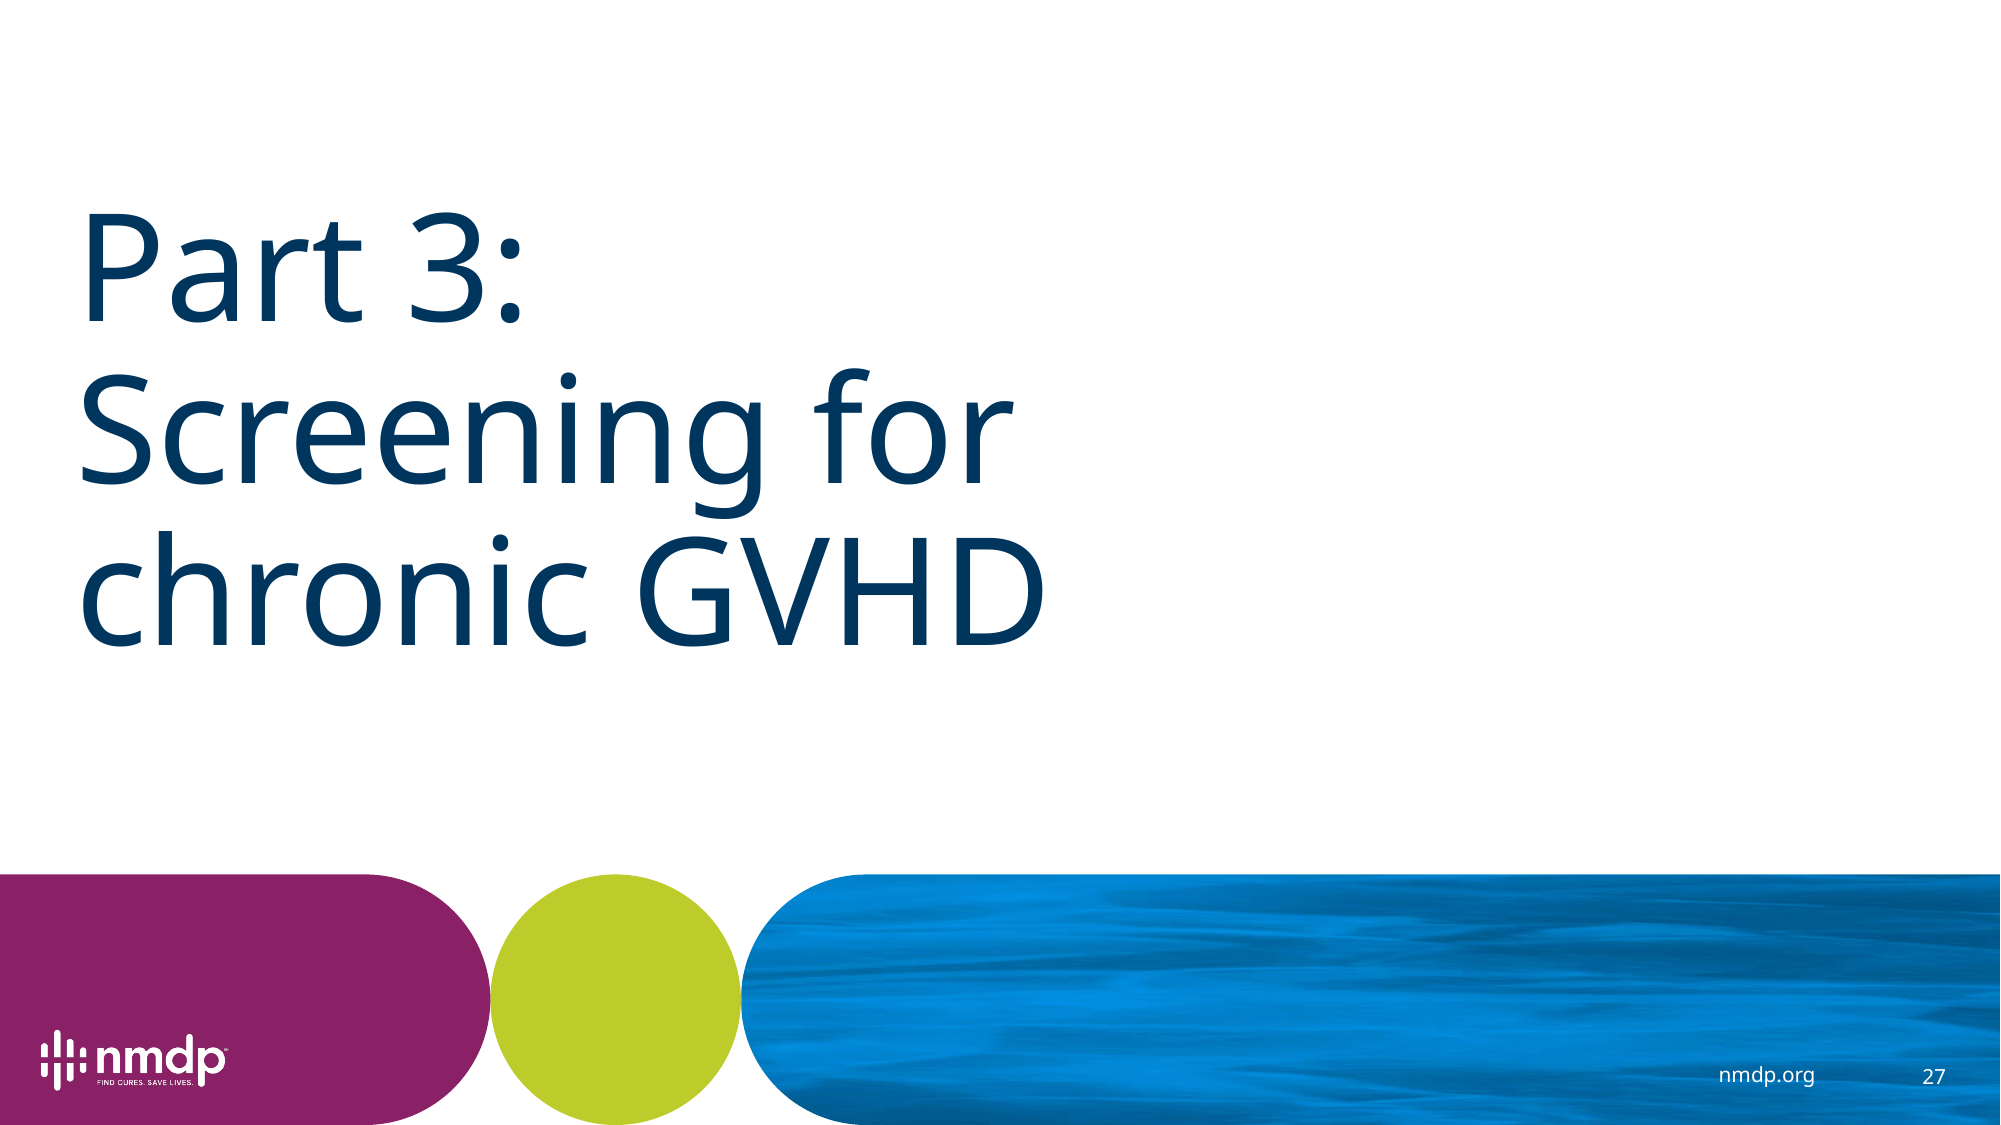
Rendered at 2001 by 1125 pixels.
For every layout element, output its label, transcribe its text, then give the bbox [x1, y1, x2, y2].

footer nmdp.org [1475, 1065, 1816, 1091]
title Part 3: Screening for chronic GVHD [75, 192, 1374, 686]
picture [39, 1028, 229, 1092]
picture [740, 874, 2000, 1125]
slide_number 27 [1894, 1064, 1946, 1091]
